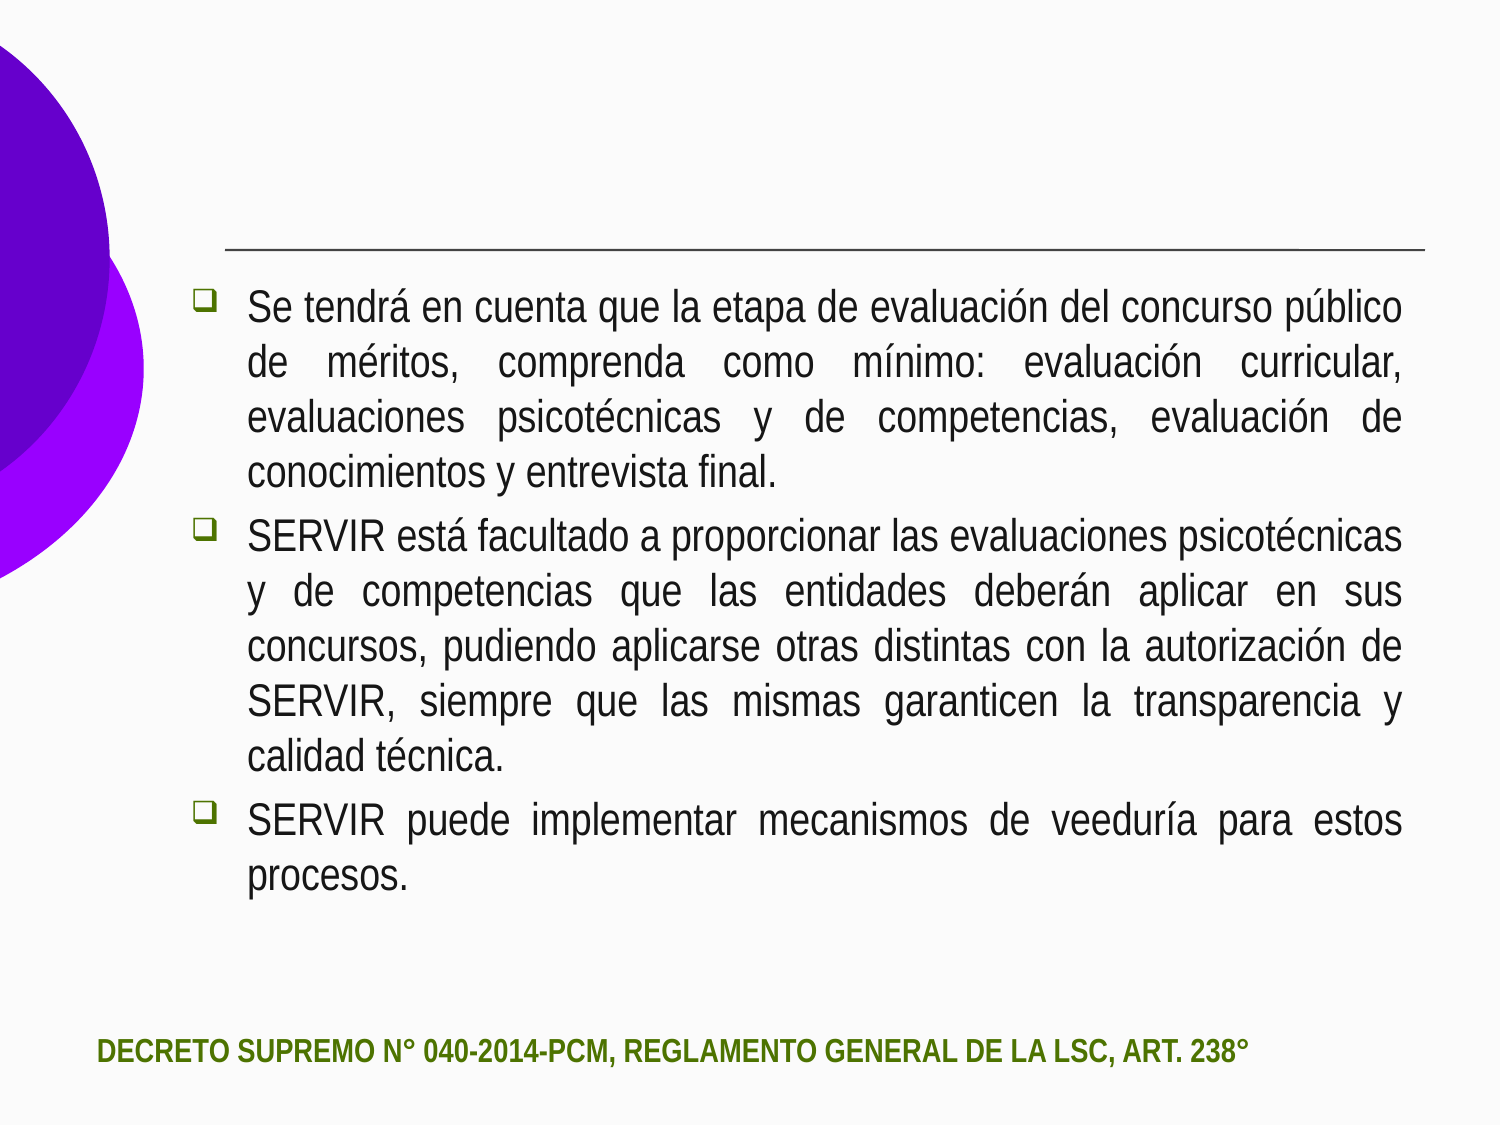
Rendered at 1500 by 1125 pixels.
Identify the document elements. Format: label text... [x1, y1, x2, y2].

text_box DECRETO SUPREMO N° 040-2014-PCM, REGLAMENTO GENERAL DE LA LSC, ART. 238° [80, 1006, 1397, 1092]
list Se tendrá en cuenta que la etapa de evaluación del concurso público de méritos, comprenda como mínimo: evaluación curricular, evaluaciones psicotécnicas y de competencias, evaluación de conocimientos y entrevista final. SERVIR está facultado a proporcionar las evaluaciones psicotécnicas y de competencias que las entidades deberán aplicar en sus concursos, pudiendo aplicarse otras distintas con la autorización de SERVIR, siempre que las mismas garanticen la transparencia y calidad técnica. SERVIR puede implementar mecanismos de veeduría para estos procesos. [175, 269, 1419, 1020]
